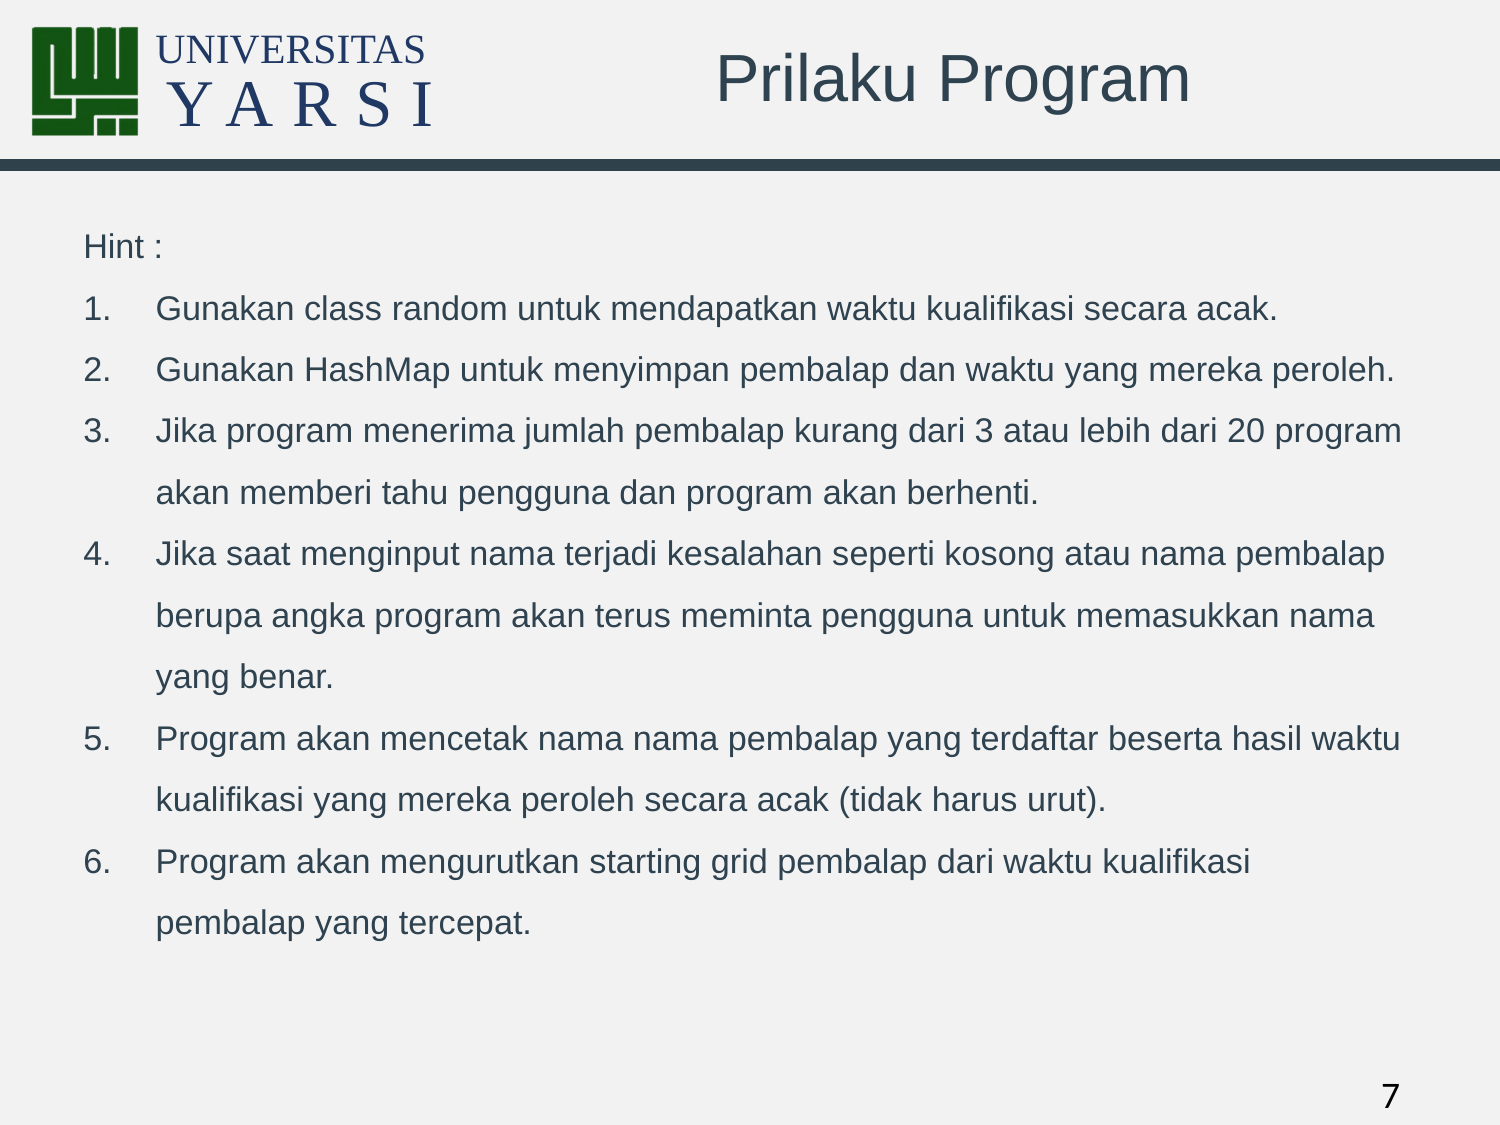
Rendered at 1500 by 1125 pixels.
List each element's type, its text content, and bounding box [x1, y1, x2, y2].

title Prilaku Program [485, 35, 1423, 126]
picture [18, 16, 149, 149]
list Hint : Gunakan class random untuk mendapatkan waktu kualifikasi secara acak. Gunakan HashMap untuk menyimpan pembalap dan waktu yang mereka peroleh. Jika program menerima jumlah pembalap kurang dari 3 atau lebih dari 20 program akan memberi tahu pengguna dan program akan berhenti. Jika saat menginput nama terjadi kesalahan seperti kosong atau nama pembalap berupa angka program akan terus meminta pengguna untuk memasukkan nama yang benar. Program akan mencetak nama nama pembalap yang terdaftar beserta hasil waktu kualifikasi yang mereka peroleh secara acak (tidak harus urut). Program akan mengurutkan starting grid pembalap dari waktu kualifikasi pembalap yang tercepat. [68, 196, 1423, 1013]
